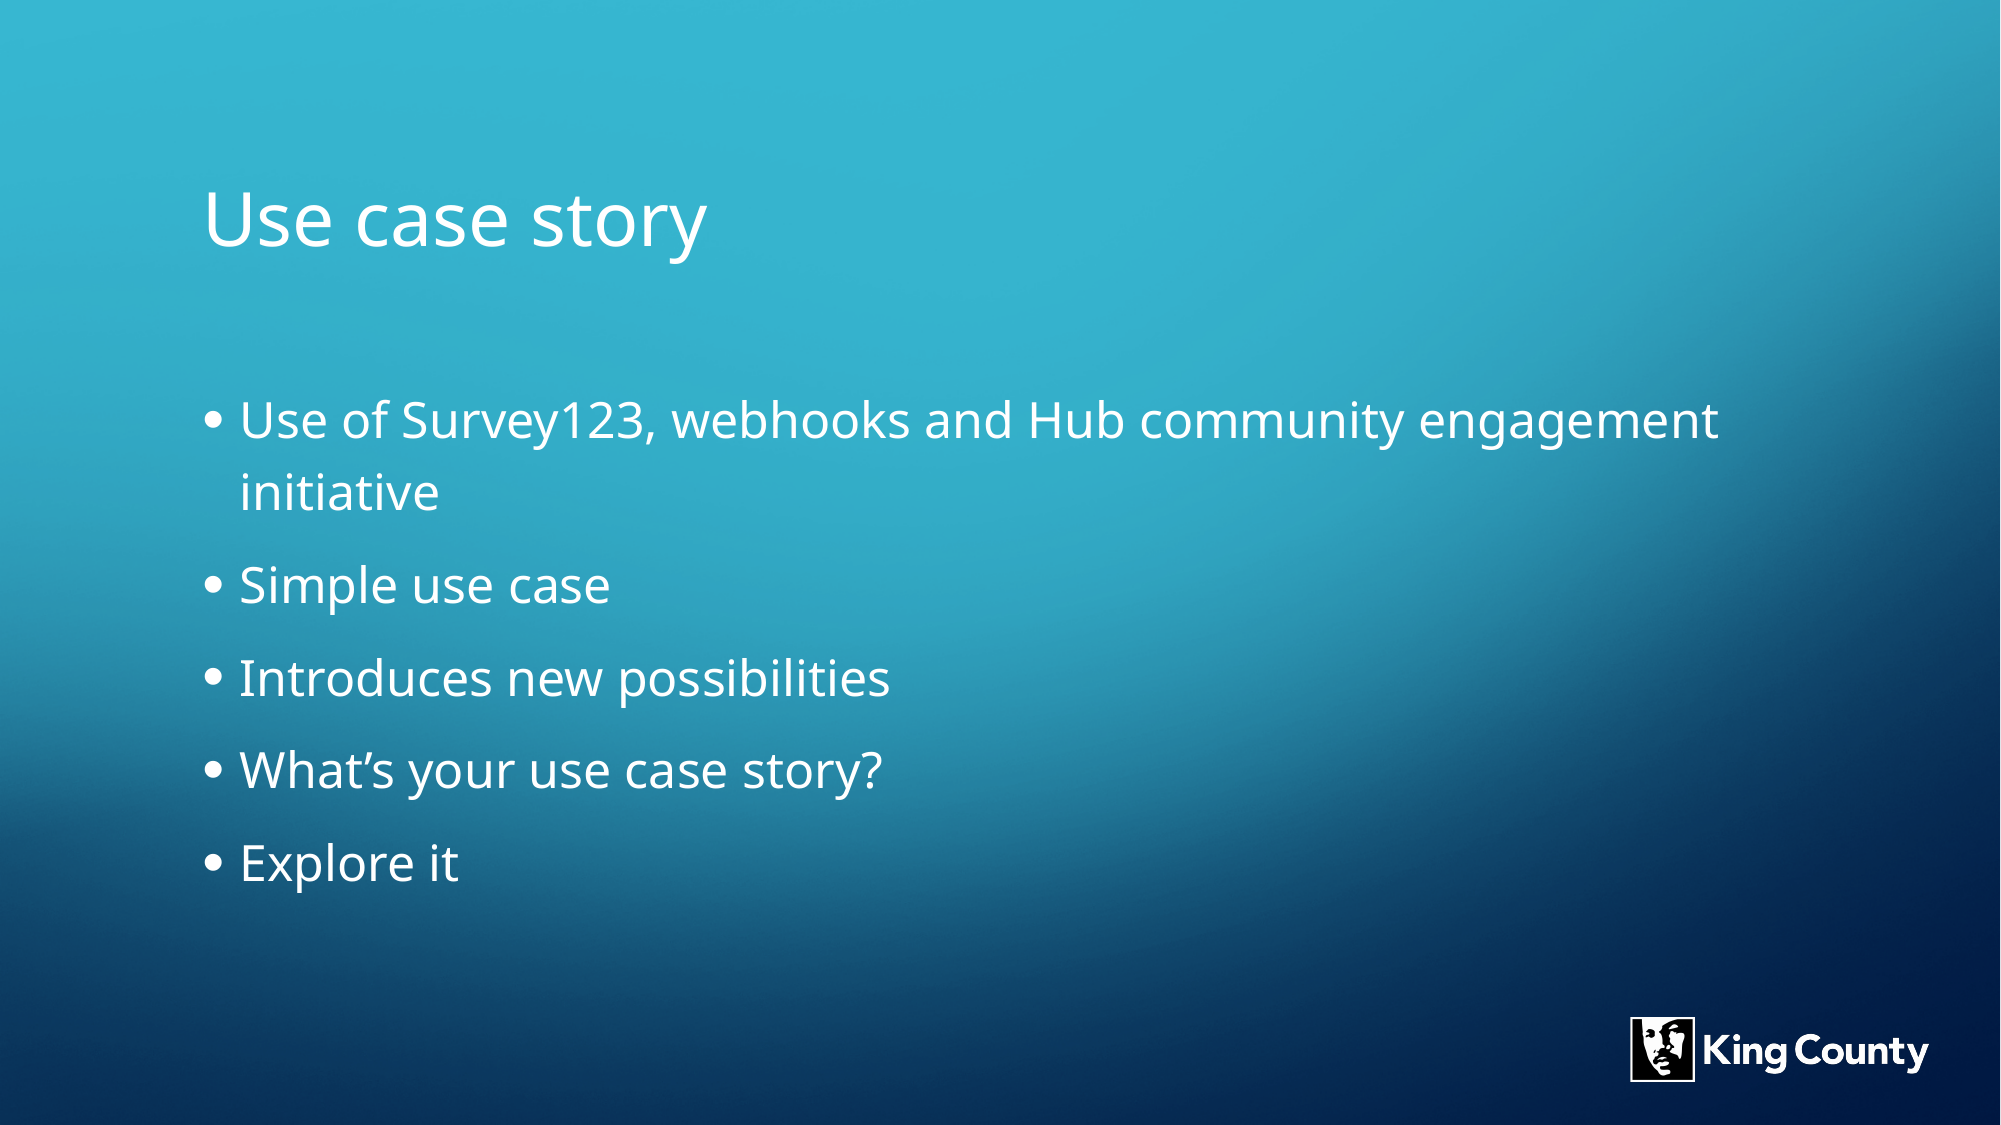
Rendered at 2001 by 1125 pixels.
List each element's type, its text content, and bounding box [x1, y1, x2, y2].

list Use of Survey123, webhooks and Hub community engagement initiative Simple use case Introduces new possibilities What’s your use case story? Explore it [187, 369, 1813, 950]
title Use case story [187, 101, 1813, 344]
picture [1582, 992, 1963, 1102]
